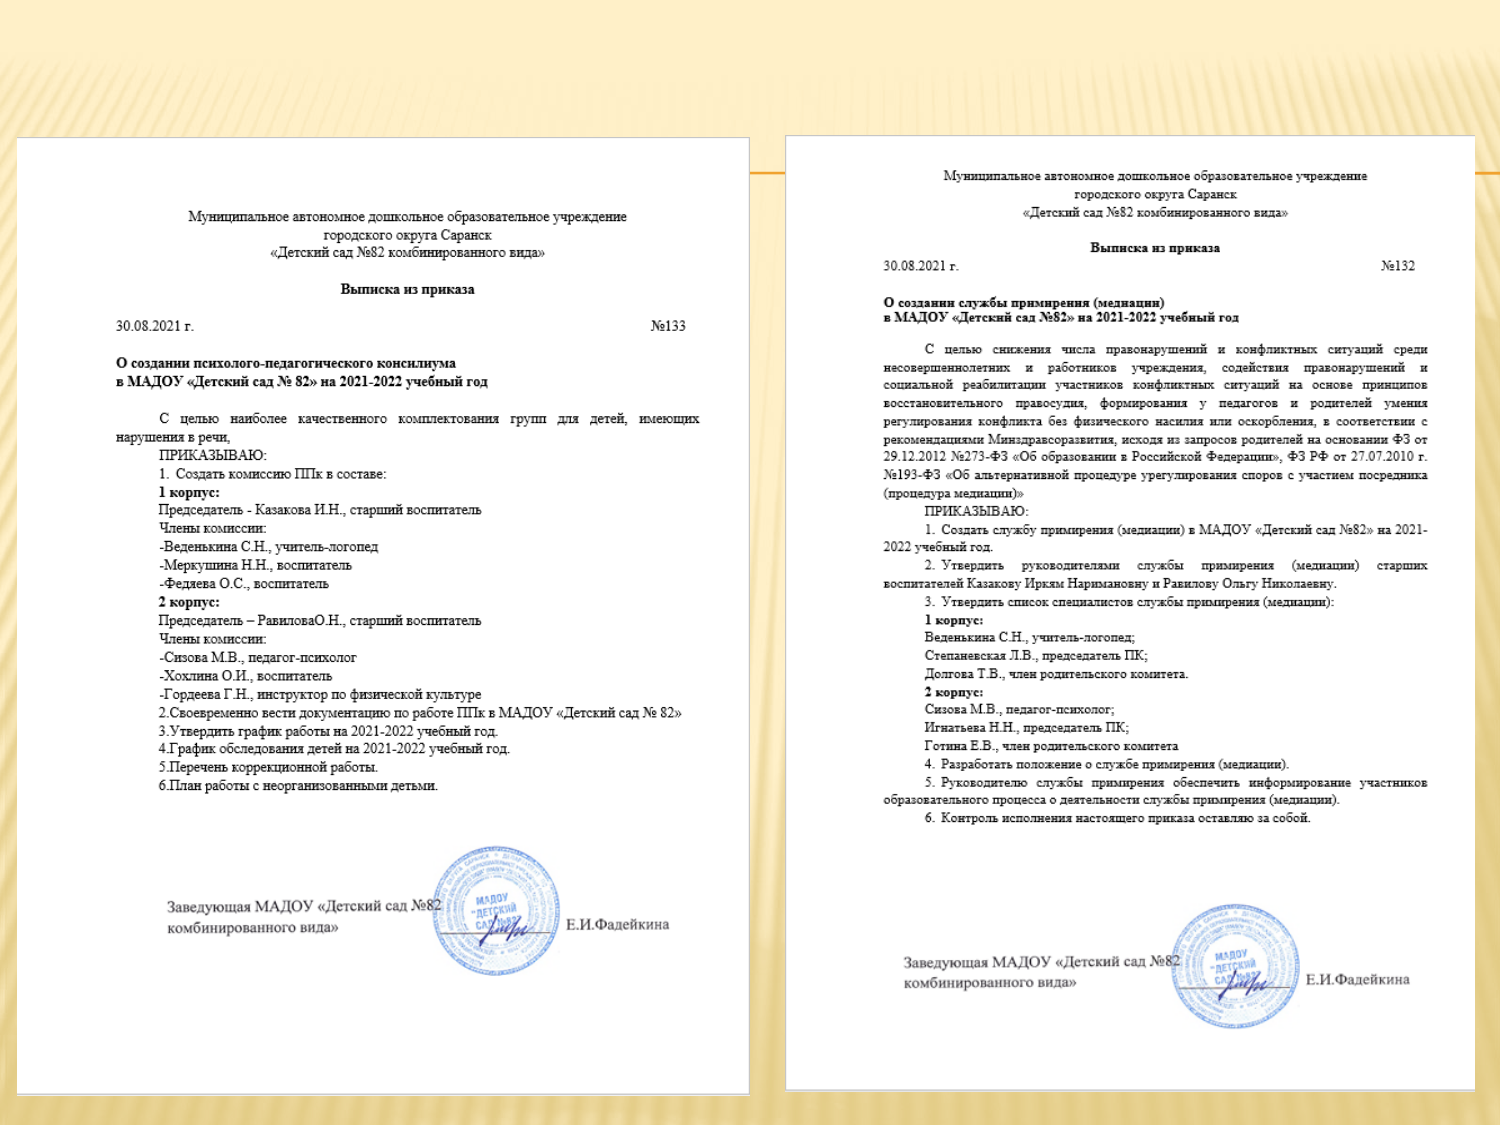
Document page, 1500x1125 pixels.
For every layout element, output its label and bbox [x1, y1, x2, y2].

picture [785, 135, 1475, 1093]
picture [17, 136, 751, 1096]
